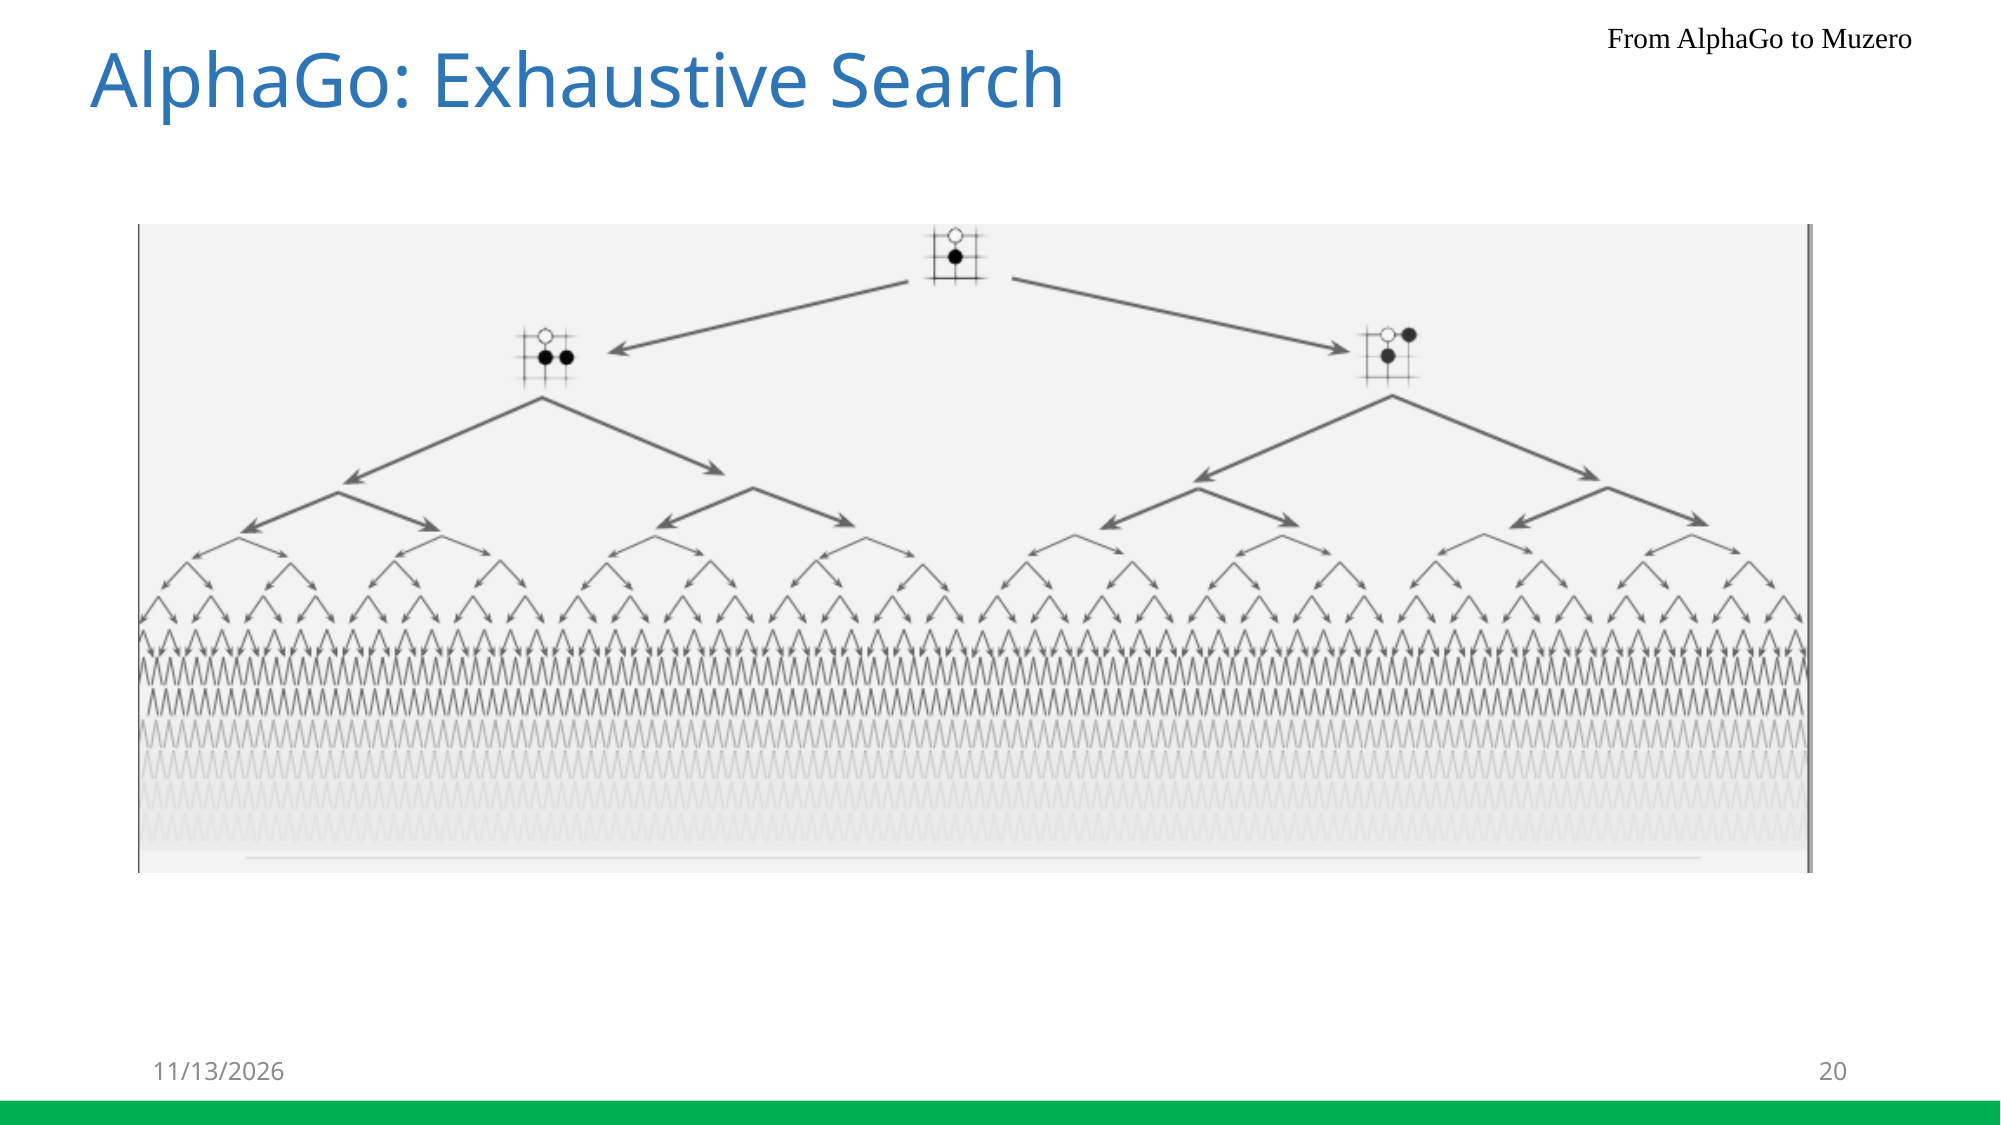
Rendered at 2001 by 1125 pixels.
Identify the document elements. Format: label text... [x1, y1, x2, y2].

text_box AlphaGo: Exhaustive Search [75, 49, 1496, 118]
slide_number 20 [1412, 1042, 1863, 1103]
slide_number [137, 1042, 588, 1103]
picture [138, 224, 1814, 873]
